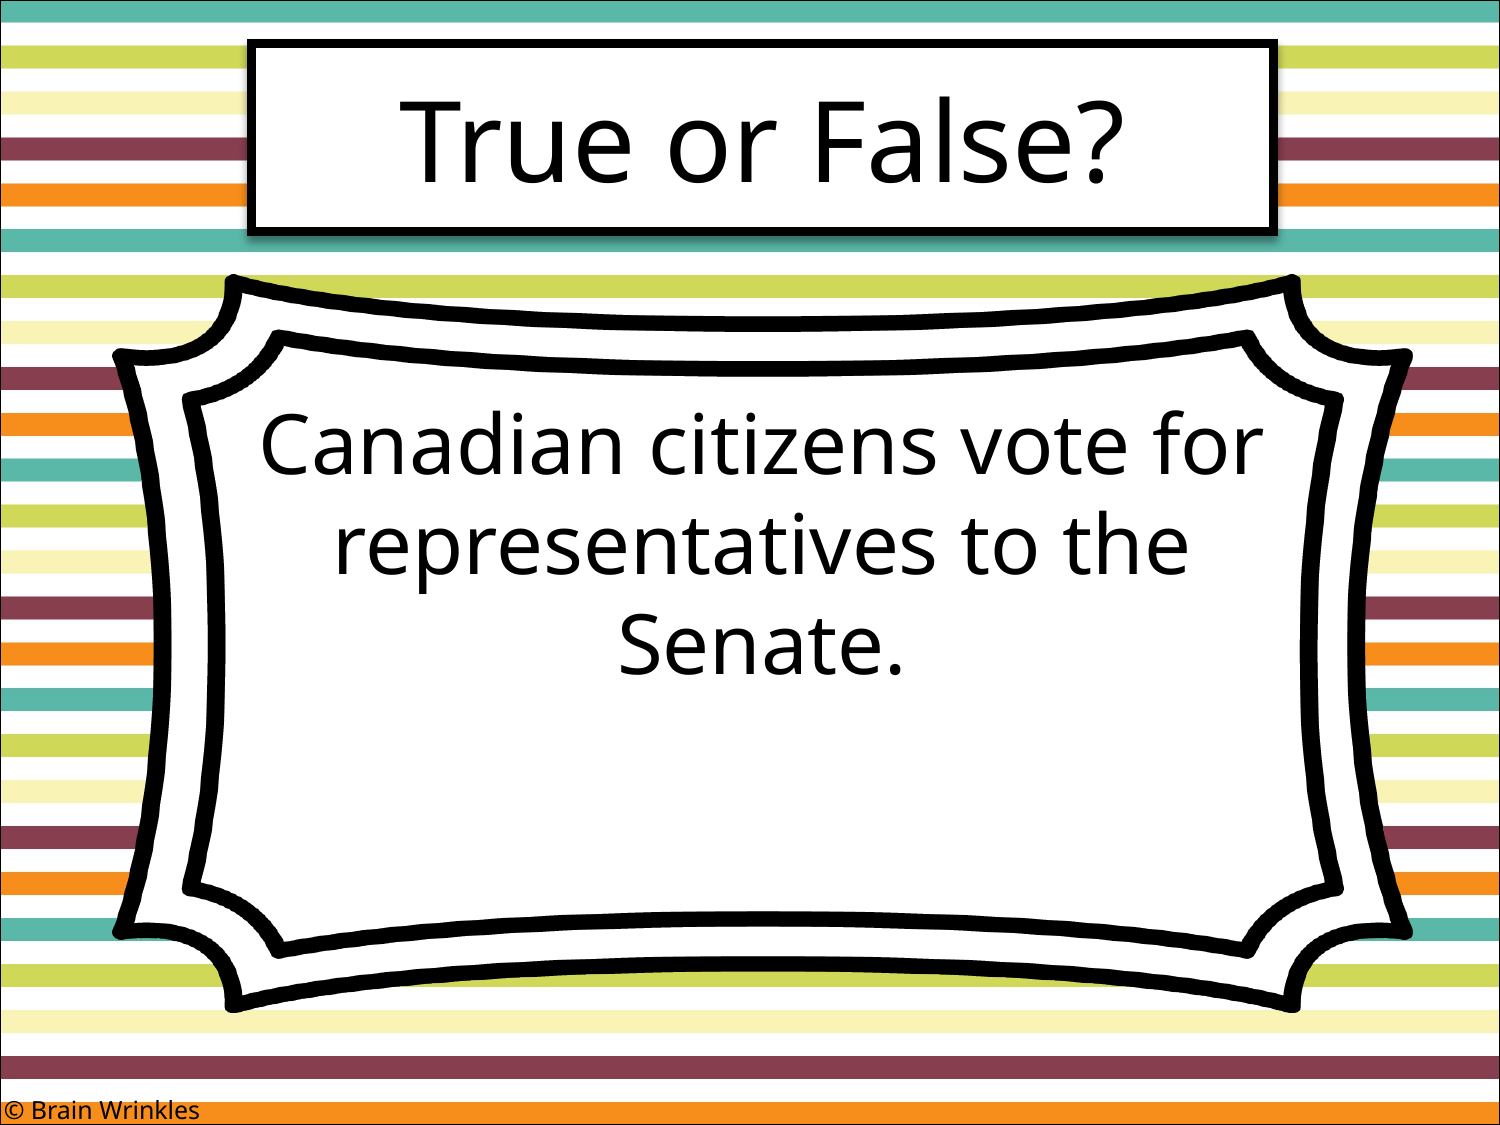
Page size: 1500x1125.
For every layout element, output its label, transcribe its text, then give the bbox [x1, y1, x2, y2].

picture [112, 274, 1413, 1013]
text_box © Brain Wrinkles [0, 1087, 425, 1125]
text_box True or False? [251, 43, 1274, 232]
text_box [0, 0, 1500, 1125]
